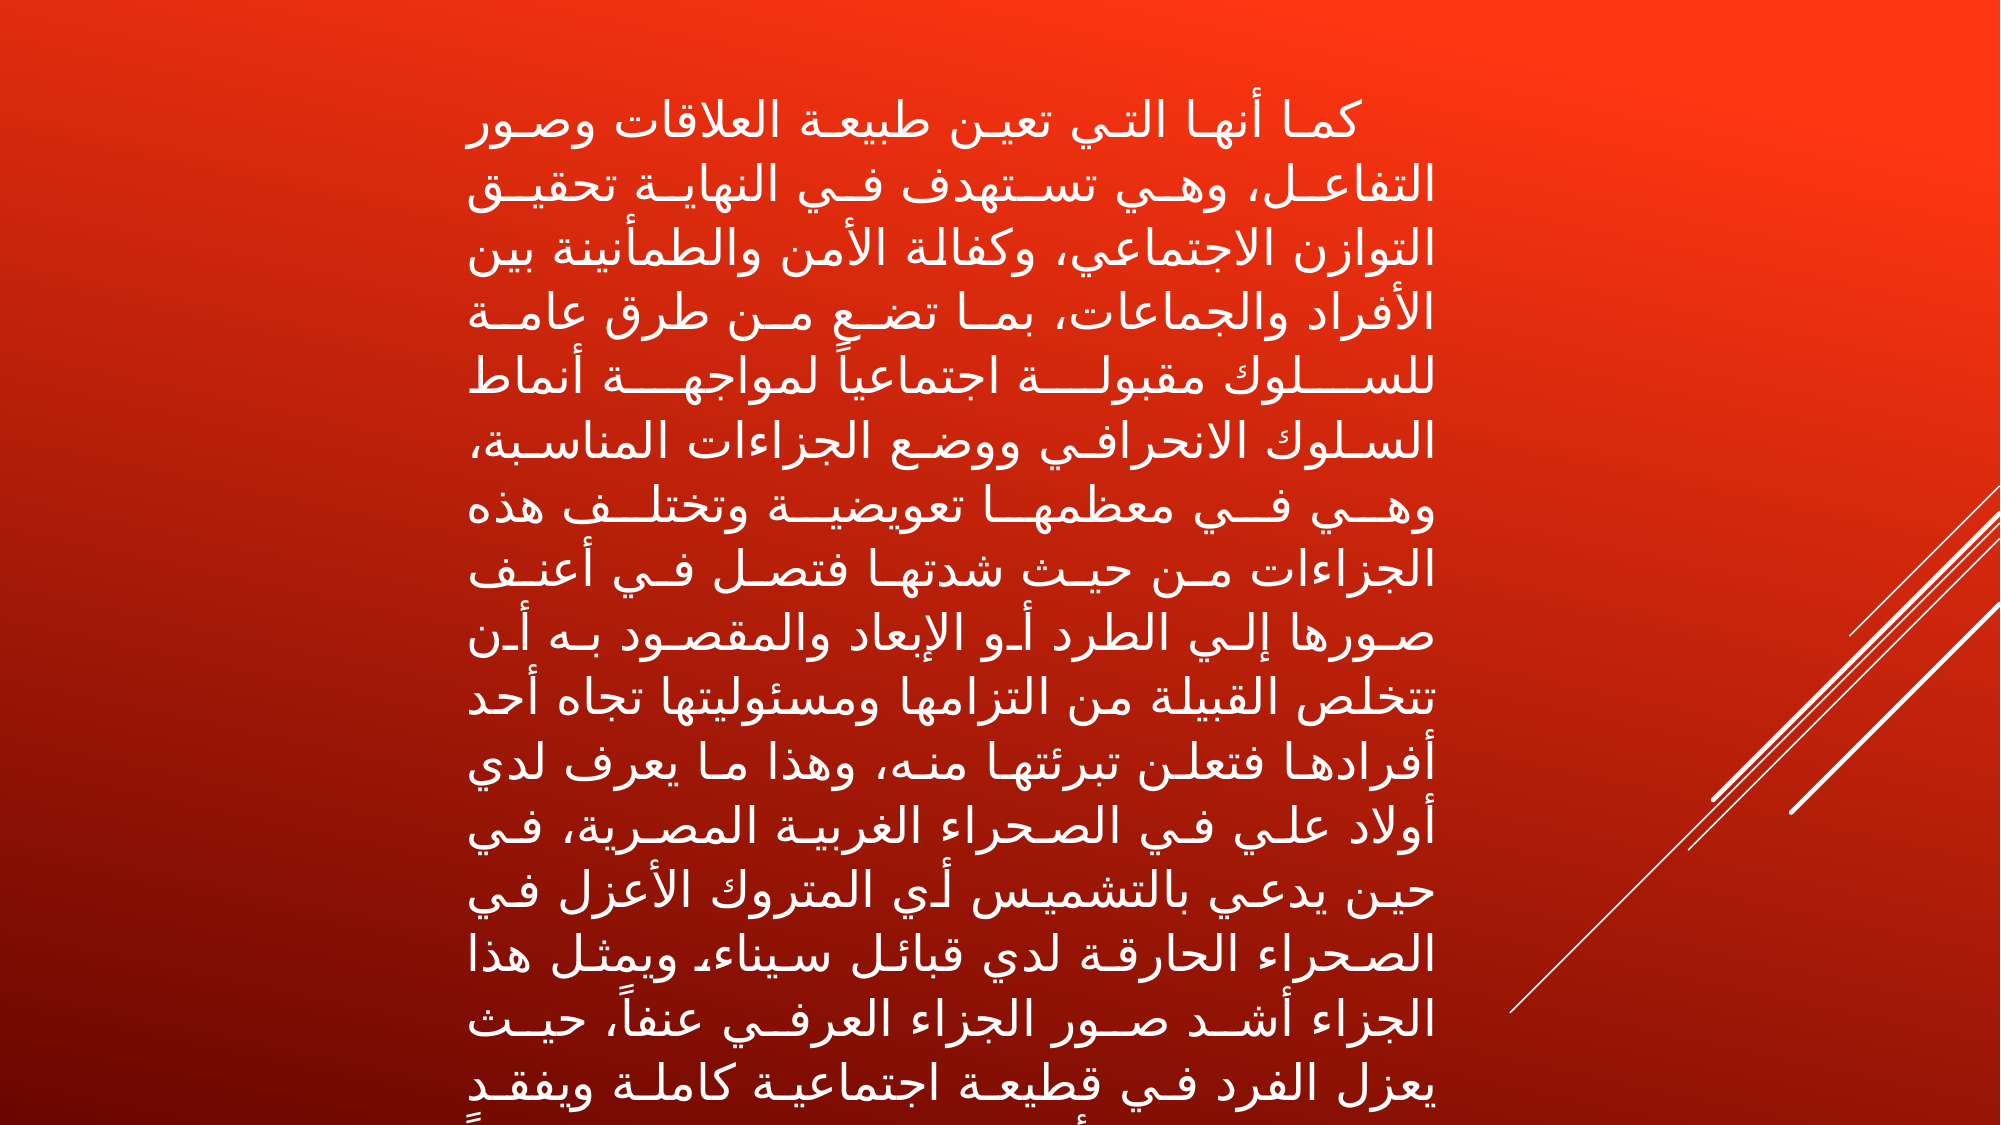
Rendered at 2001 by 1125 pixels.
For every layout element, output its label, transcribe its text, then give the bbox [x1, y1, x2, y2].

text_box كما أنها التي تعين طبيعة العلاقات وصور التفاعل، وهي تستهدف في النهاية تحقيق التوازن الاجتماعي، وكفالة الأمن والطمأنينة بين الأفراد والجماعات، بما تضع من طرق عامة للسلوك مقبولة اجتماعياً لمواجهة أنماط السلوك الانحرافي ووضع الجزاءات المناسبة، وهي في معظمها تعويضية وتختلف هذه الجزاءات من حيث شدتها فتصل في أعنف صورها إلي الطرد أو الإبعاد والمقصود به أن تتخلص القبيلة من التزامها ومسئوليتها تجاه أحد أفرادها فتعلن تبرئتها منه، وهذا ما يعرف لدي أولاد علي في الصحراء الغربية المصرية، في حين يدعي بالتشميس أي المتروك الأعزل في الصحراء الحارقة لدي قبائل سيناء، ويمثل هذا الجزاء أشد صور الجزاء العرفي عنفاً، حيث يعزل الفرد في قطيعة اجتماعية كاملة ويفقد تضامن جماعته أو قبيلته معه، ويصبح طريداً أمام خصومه دون نصير وبذلك تصبح القبيلة في حل من دمه الأمر الذي يمثل أقصى أنواع عقاب علي المستوي الاجتماعي. [452, 75, 1452, 1125]
